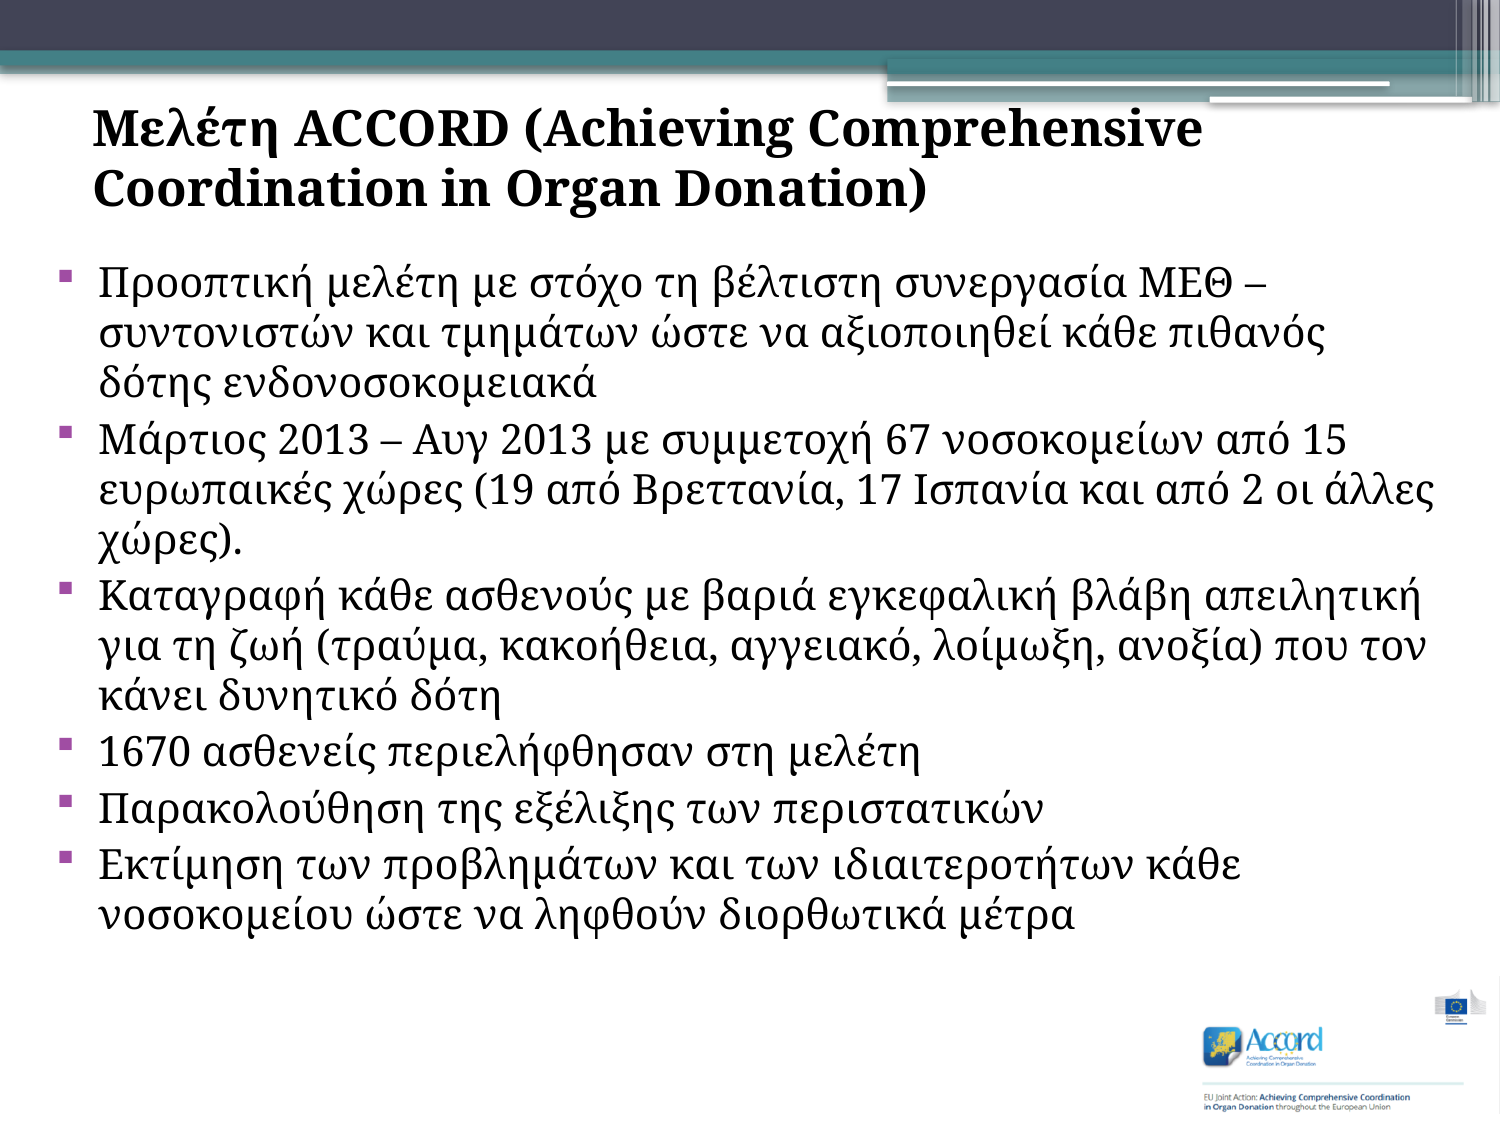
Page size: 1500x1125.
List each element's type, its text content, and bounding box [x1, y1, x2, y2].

list Προοπτική μελέτη με στόχο τη βέλτιστη συνεργασία ΜΕΘ – συντονιστών και τμημάτων ώστε να αξιοποιηθεί κάθε πιθανός δότης ενδονοσοκομειακά Μάρτιος 2013 – Αυγ 2013 με συμμετοχή 67 νοσοκομείων από 15 ευρωπαικές χώρες (19 από Βρεττανία, 17 Ισπανία και από 2 οι άλλες χώρες). Καταγραφή κάθε ασθενούς με βαριά εγκεφαλική βλάβη απειλητική για τη ζωή (τραύμα, κακοήθεια, αγγειακό, λοίμωξη, ανοξία) που τον κάνει δυνητικό δότη 1670 ασθενείς περιελήφθησαν στη μελέτη Παρακολούθηση της εξέλιξης των περιστατικών Εκτίμηση των προβλημάτων και των ιδιαιτεροτήτων κάθε νοσοκομείου ώστε να ληφθούν διορθωτικά μέτρα [22, 248, 1463, 1079]
title Μελέτη ACCORD (Achieving Comprehensive Coordination in Organ Donation) [77, 74, 1477, 238]
picture [1164, 976, 1500, 1115]
